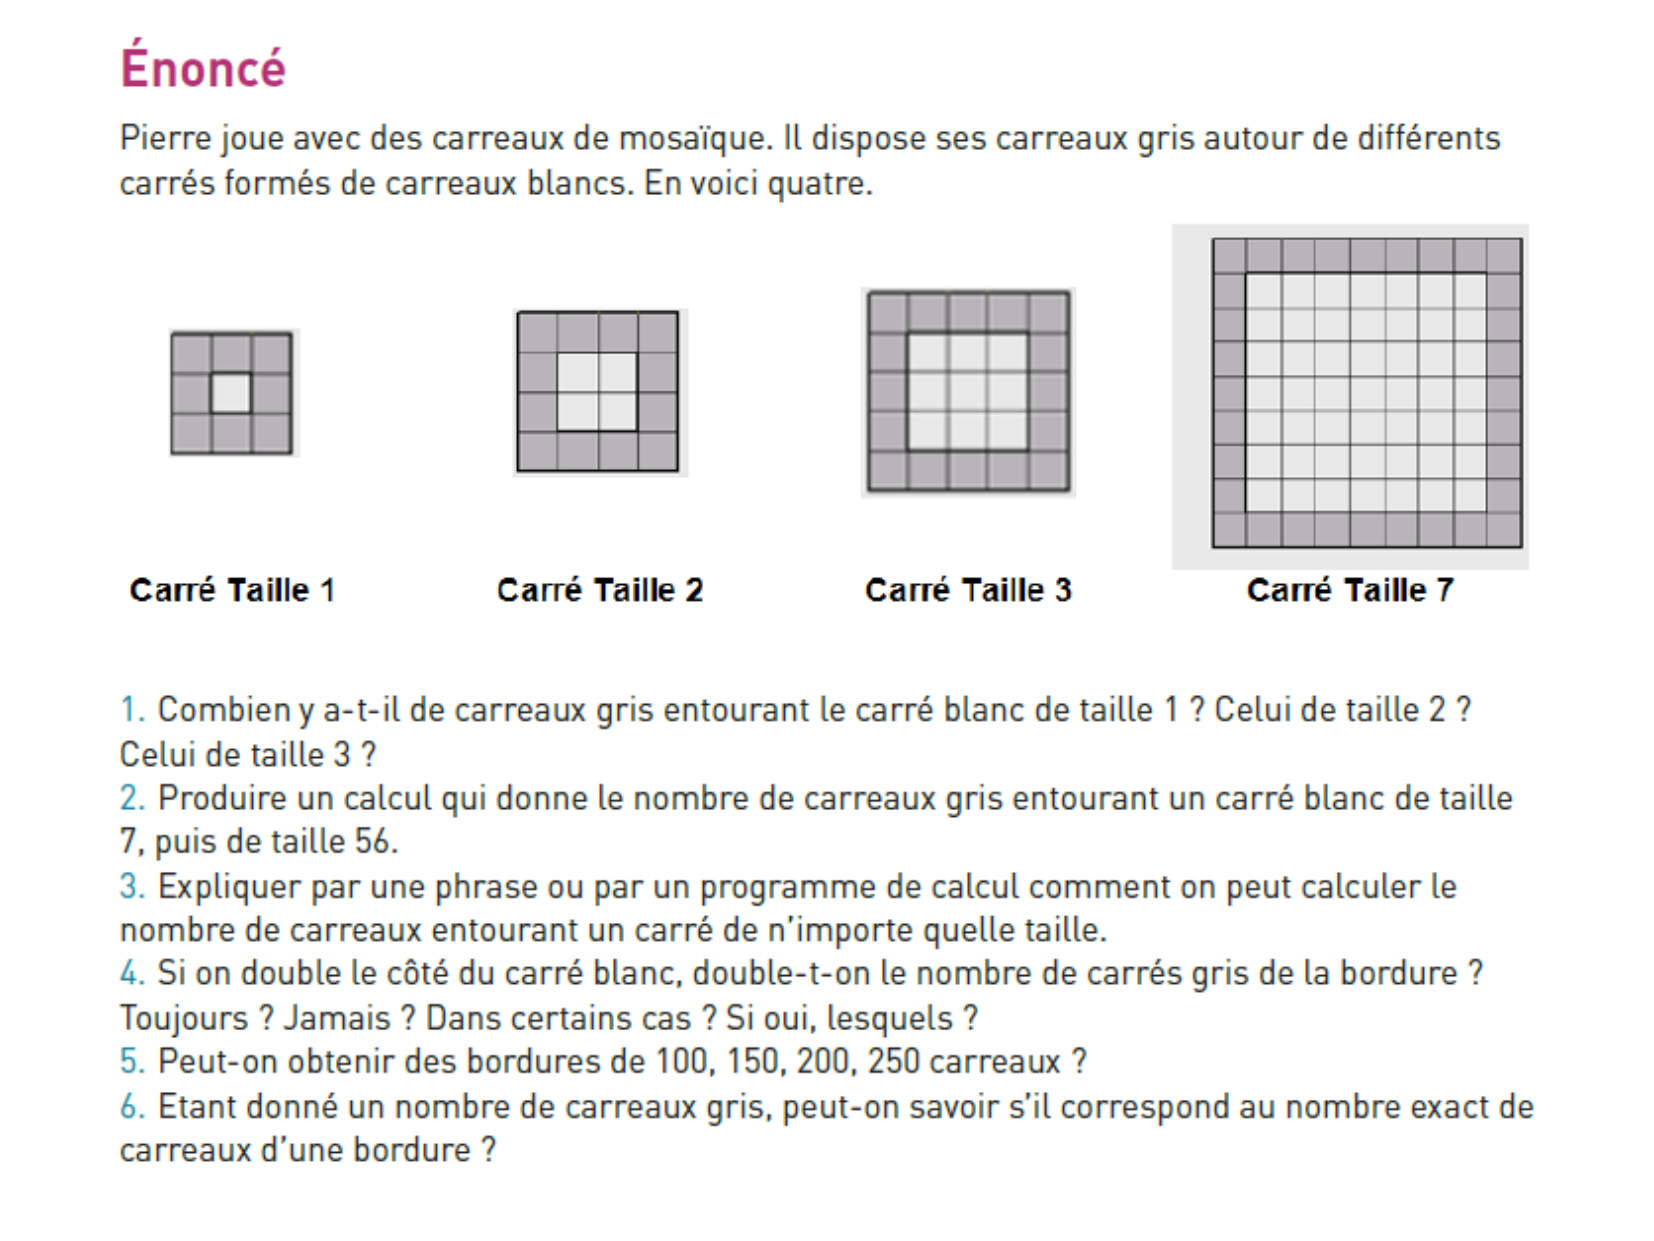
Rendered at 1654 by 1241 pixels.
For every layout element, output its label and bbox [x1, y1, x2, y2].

picture [76, 26, 1591, 1203]
